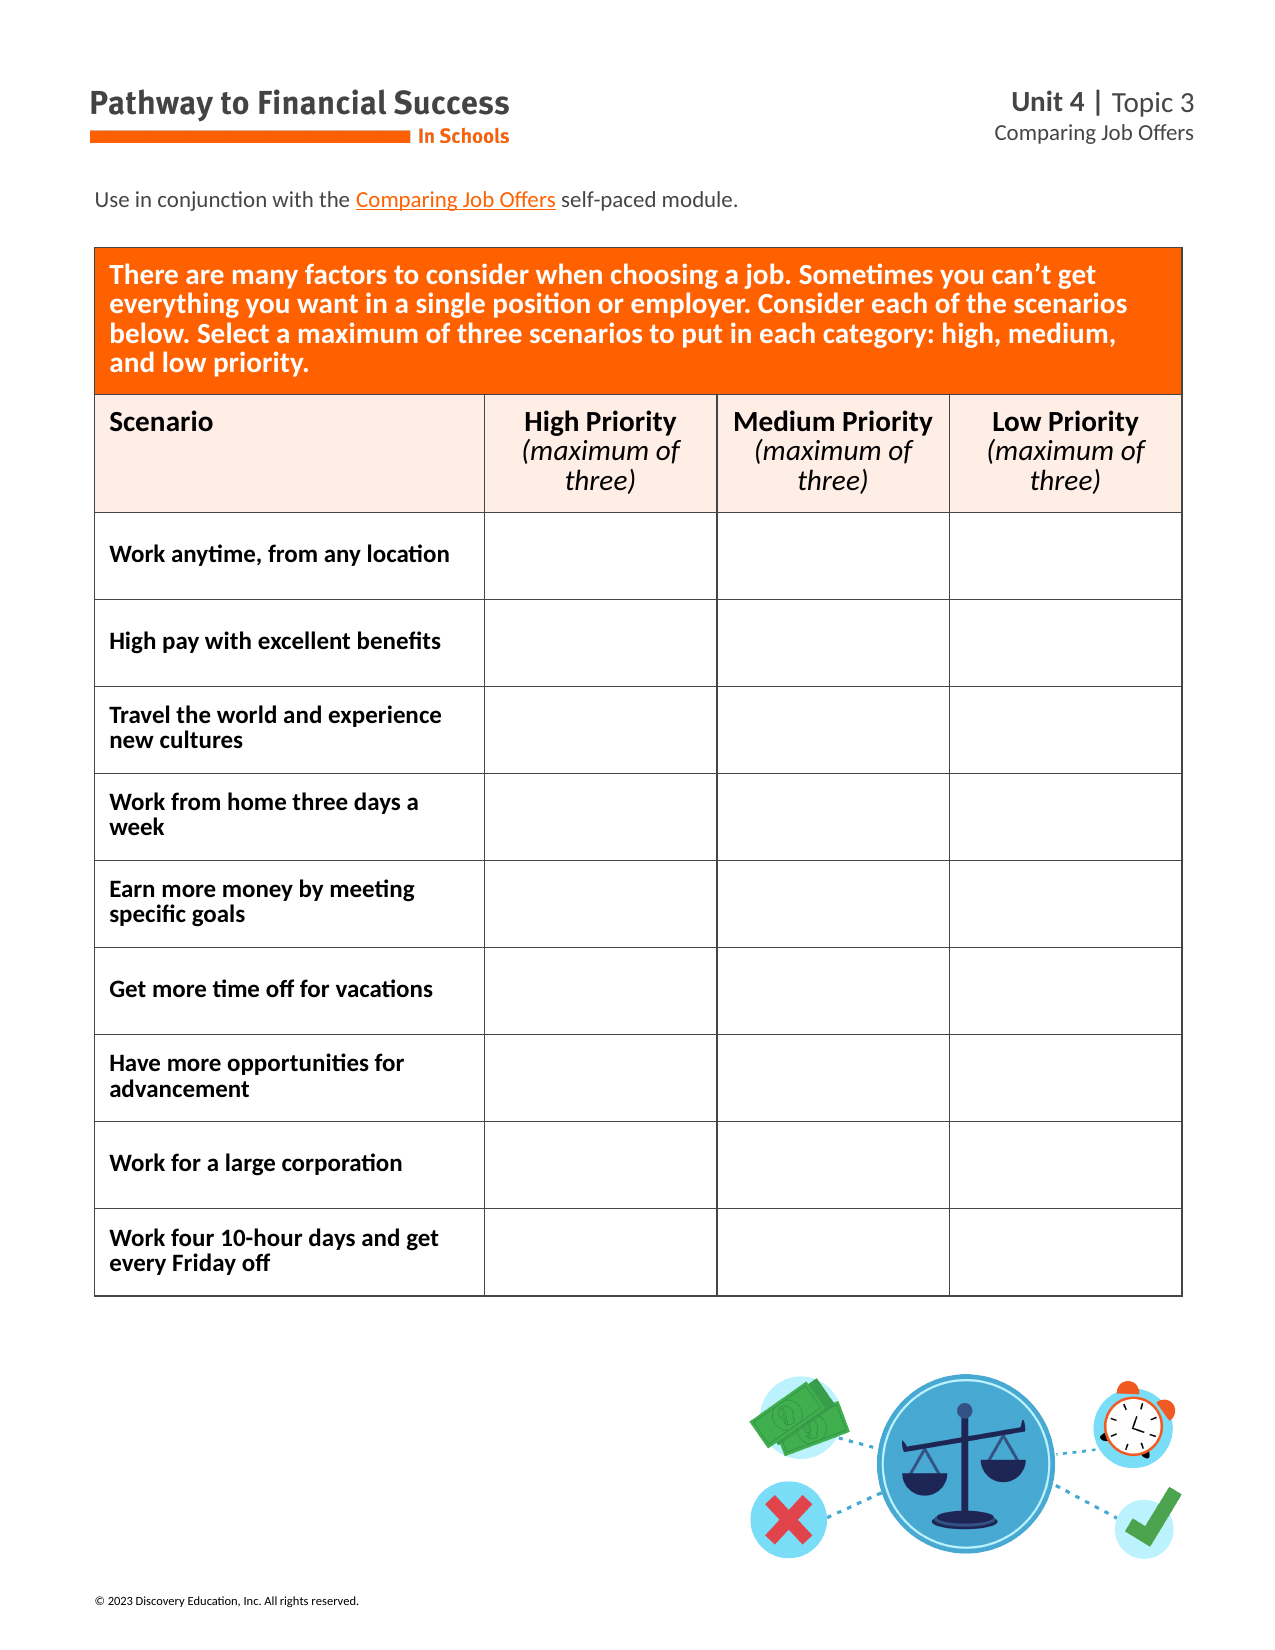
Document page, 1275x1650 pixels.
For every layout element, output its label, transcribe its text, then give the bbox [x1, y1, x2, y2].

table_cell [950, 1209, 1181, 1295]
table_cell Have more opportunities for advancement [95, 1035, 484, 1121]
table_cell [950, 1122, 1181, 1208]
table_cell Work four 10-hour days and get every Friday off [95, 1209, 484, 1295]
table_cell [950, 600, 1181, 686]
table_cell High Priority (maximum of three) [485, 395, 716, 512]
table_cell [485, 948, 716, 1034]
table_cell [718, 774, 949, 860]
picture [90, 89, 509, 143]
table_cell Work from home three days a week [95, 774, 484, 860]
table_cell [485, 1209, 716, 1295]
table_cell Medium Priority (maximum of three) [718, 395, 949, 512]
table_cell Work anytime, from any location [95, 513, 484, 599]
table_cell [485, 600, 716, 686]
table_cell [485, 687, 716, 773]
table_cell [718, 861, 949, 947]
table_cell Work for a large corporation [95, 1122, 484, 1208]
list Use in conjunction with the Comparing Job Offers self-paced module. [94, 180, 1182, 218]
table_cell [485, 861, 716, 947]
table_cell [950, 948, 1181, 1034]
table_header There are many factors to consider when choosing a job. Sometimes you can’t get everything you want in a single position or employer. Consider each of the scenarios below. Select a maximum of three scenarios to put in each category: high, medium, and low priority. [95, 248, 1181, 394]
table_cell [718, 1209, 949, 1295]
table_cell [718, 687, 949, 773]
table_cell [718, 1122, 949, 1208]
table_cell Get more time off for vacations [95, 948, 484, 1034]
table_cell [718, 600, 949, 686]
table_cell [485, 513, 716, 599]
table_cell Scenario [95, 395, 484, 512]
table_cell Travel the world and experience new cultures [95, 687, 484, 773]
table_cell [950, 687, 1181, 773]
table_cell [718, 513, 949, 599]
picture [749, 1374, 1183, 1559]
table_cell Earn more money by meeting specific goals [95, 861, 484, 947]
table_cell [718, 948, 949, 1034]
table_cell [950, 1035, 1181, 1121]
table_cell [950, 861, 1181, 947]
table_cell [485, 1122, 716, 1208]
table_cell [950, 513, 1181, 599]
table_cell High pay with excellent benefits [95, 600, 484, 686]
table_cell Low Priority (maximum of three) [950, 395, 1181, 512]
table_cell [718, 1035, 949, 1121]
table_cell [485, 1035, 716, 1121]
table_cell [950, 774, 1181, 860]
table_cell [485, 774, 716, 860]
